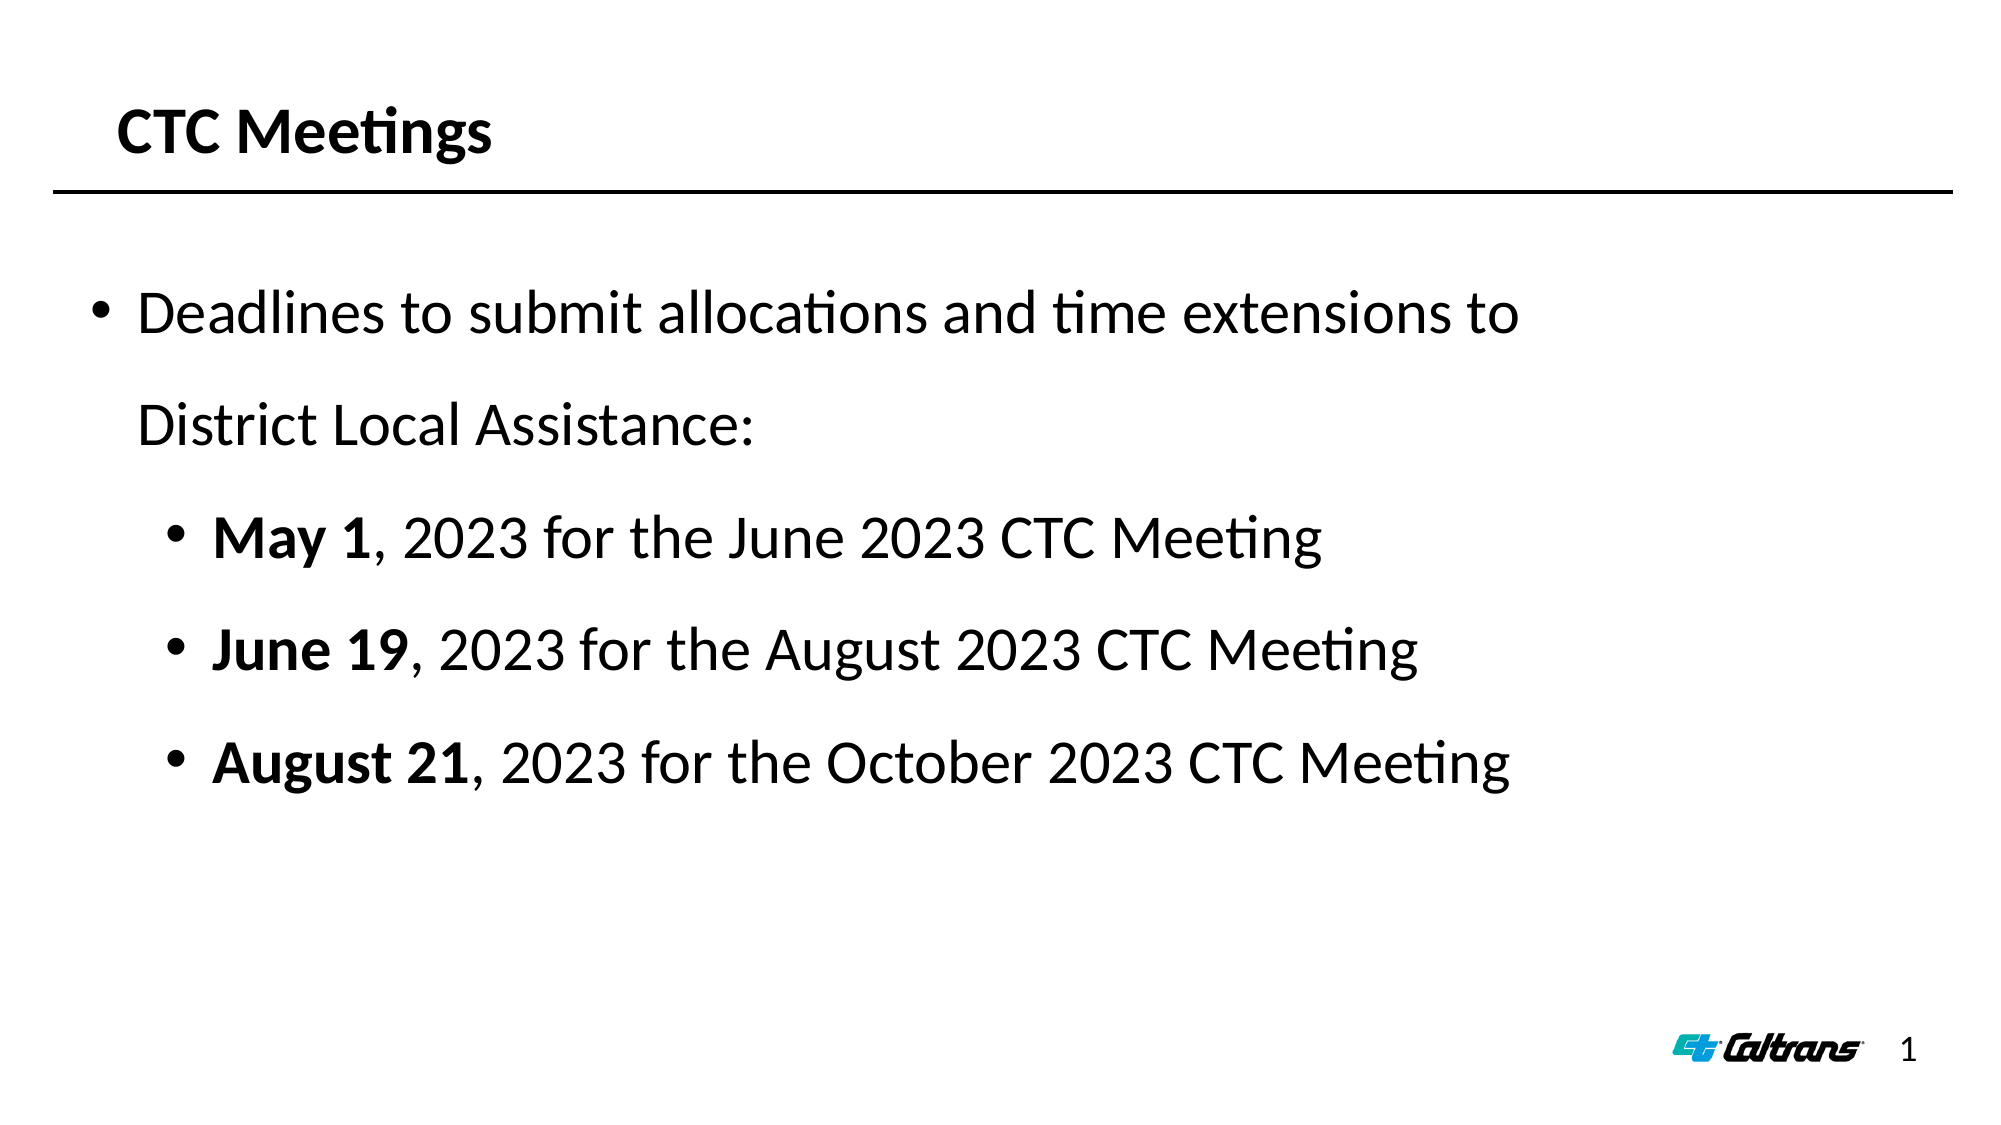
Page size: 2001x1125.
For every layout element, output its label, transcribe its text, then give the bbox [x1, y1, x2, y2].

picture [1626, 1022, 1909, 1072]
text_box CTC Meetings [103, 79, 509, 174]
text_box 1 [1883, 1016, 1933, 1077]
text_box Deadlines to submit allocations and time extensions to District Local Assistance: May 1, 2023 for the June 2023 CTC Meeting June 19, 2023 for the August 2023 CTC Meeting August 21, 2023 for the October 2023 CTC Meeting [75, 226, 1653, 803]
